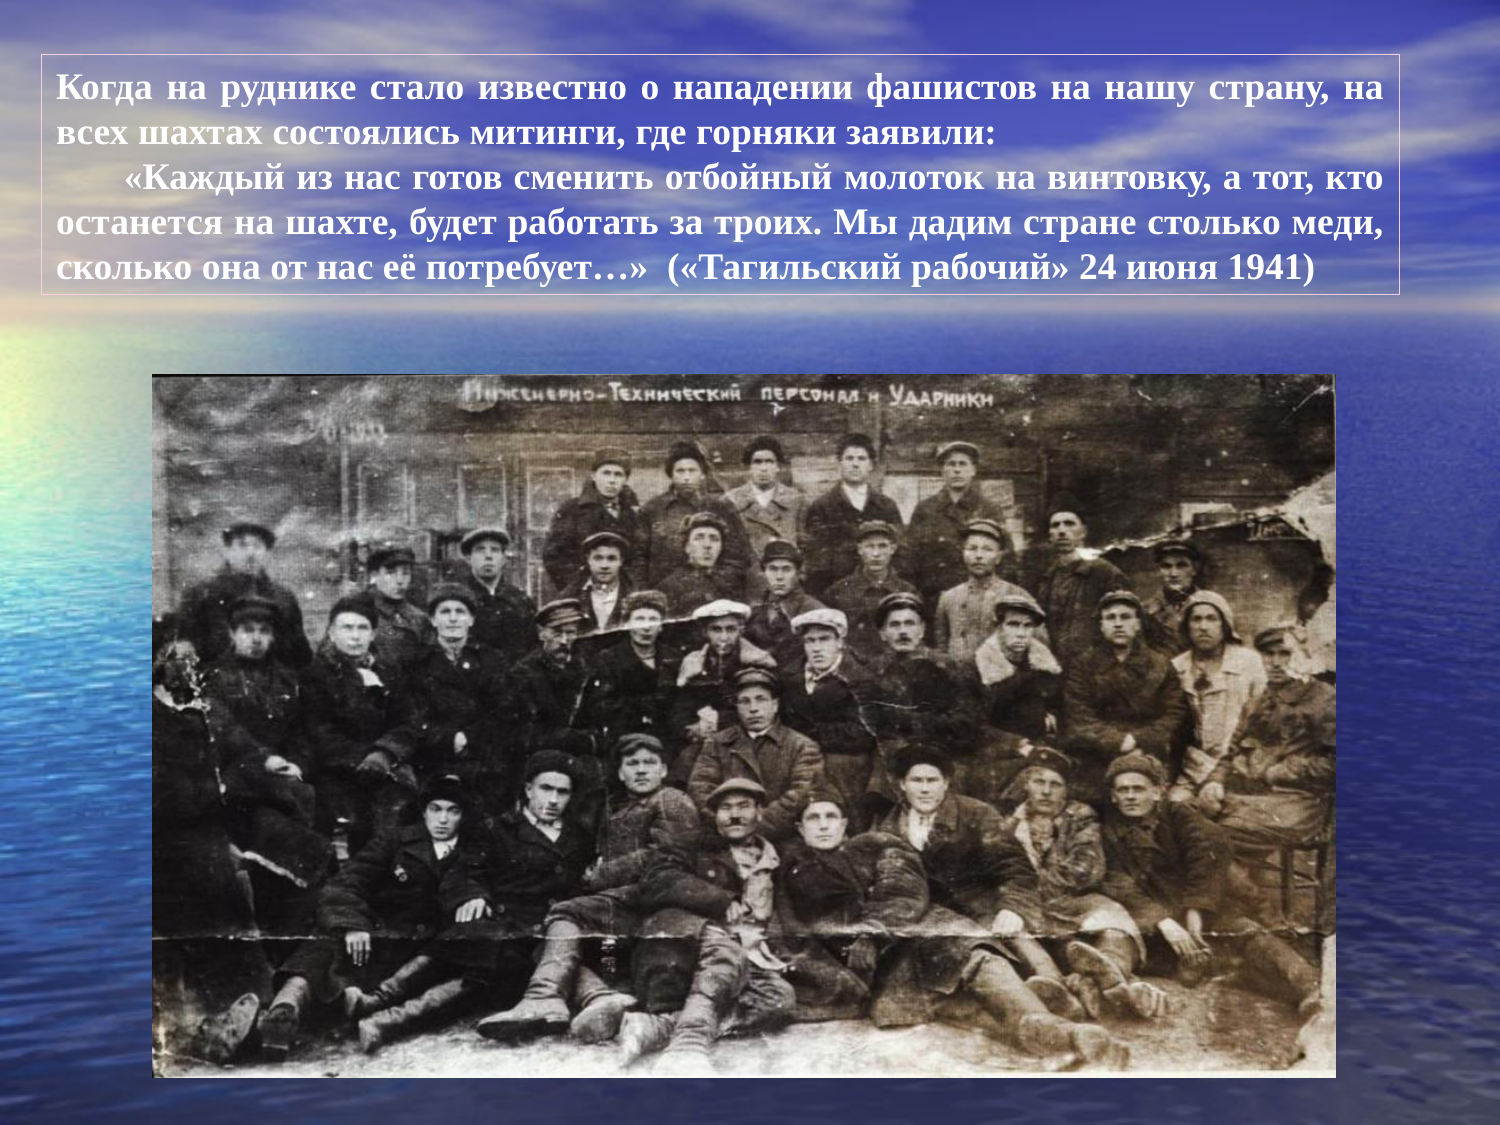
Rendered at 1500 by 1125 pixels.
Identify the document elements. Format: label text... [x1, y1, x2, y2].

picture [0, 0, 1500, 1125]
text_box Когда на руднике стало известно о нападении фашистов на нашу страну, на всех шахтах состоялись митинги, где горняки заявили: «Каждый из нас готов сменить отбойный молоток на винтовку, а тот, кто останется на шахте, будет работать за троих. Мы дадим стране столько меди, сколько она от нас её потребует…» («Тагильский рабочий» 24 июня 1941) [41, 54, 1400, 295]
